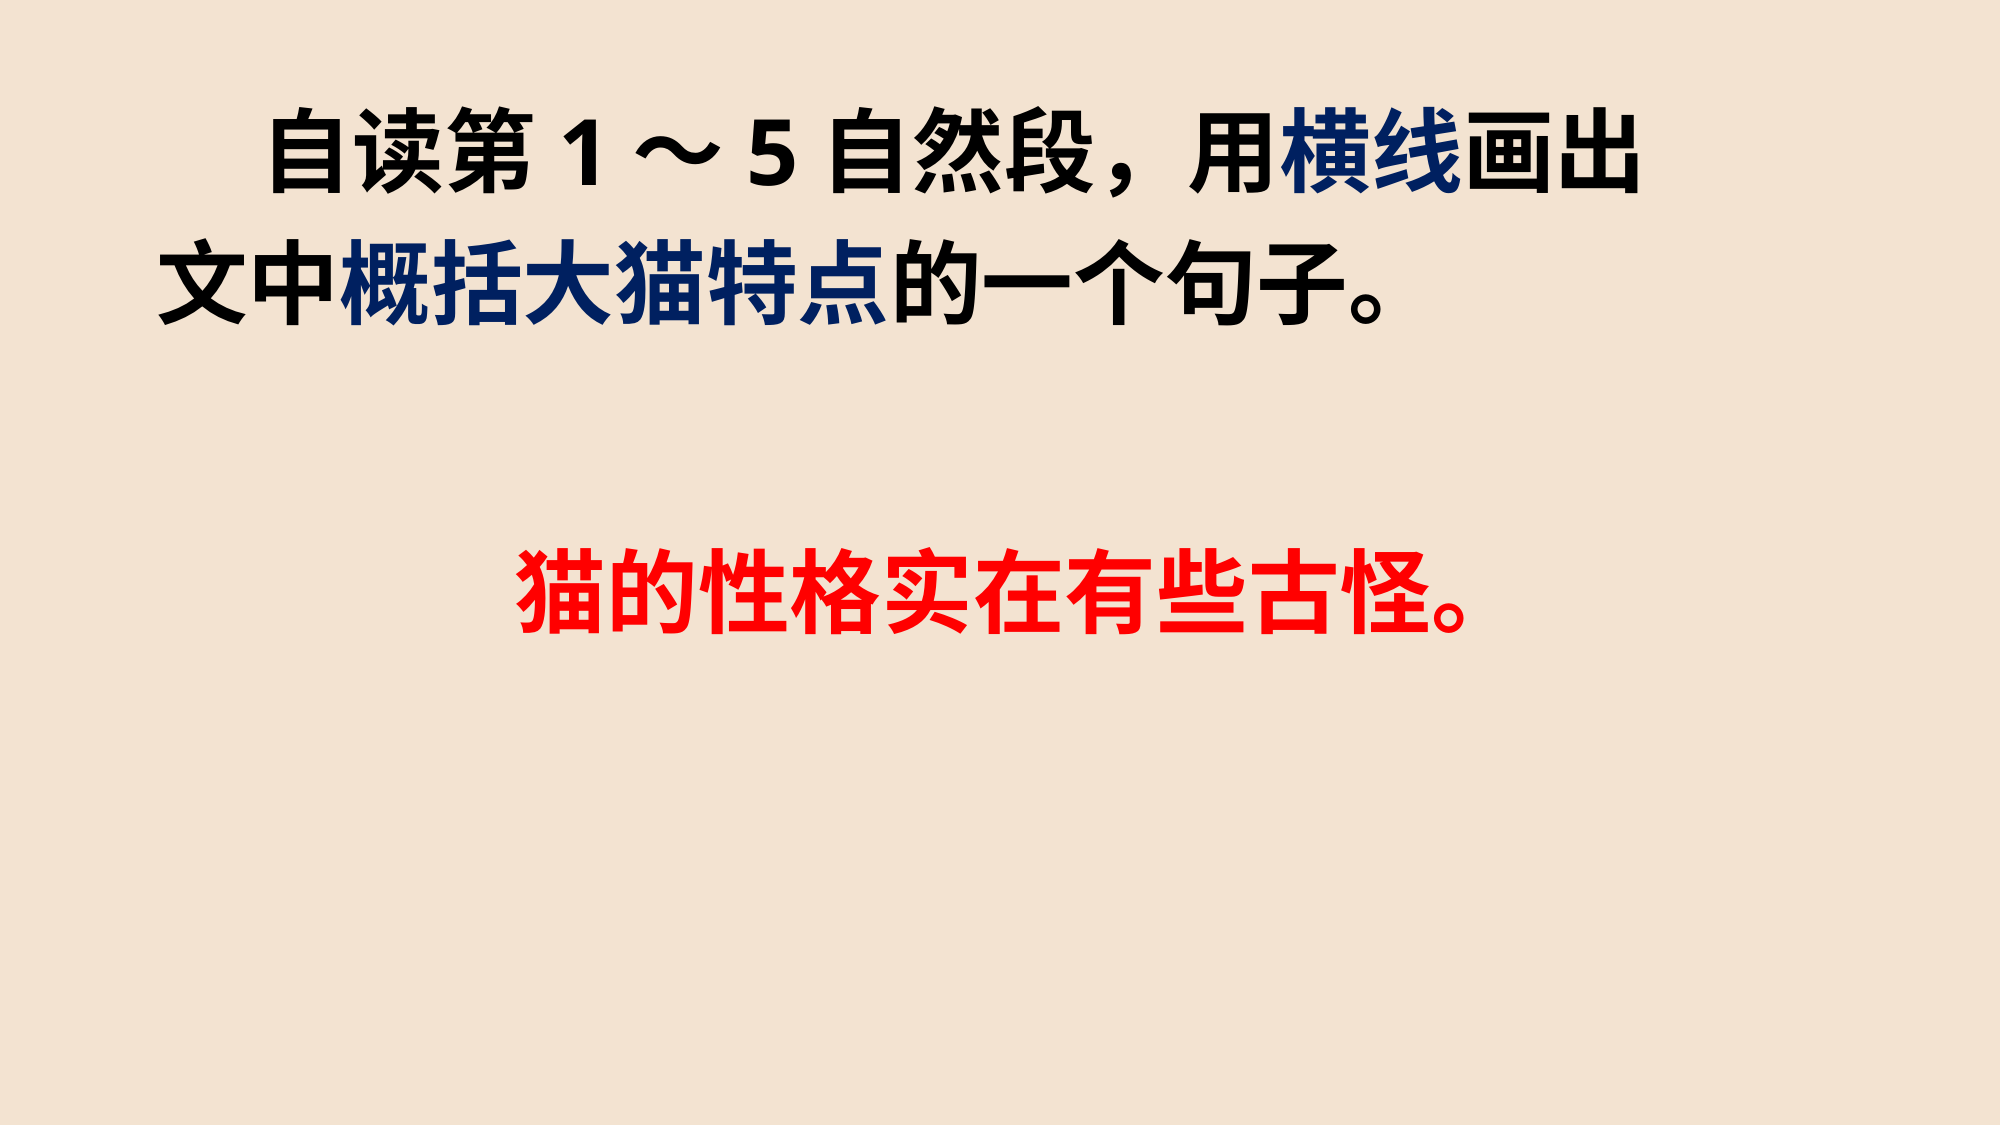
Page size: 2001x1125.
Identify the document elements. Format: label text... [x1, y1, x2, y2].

text_box 猫的性格实在有些古怪。 [499, 526, 1641, 652]
text_box 自读第1～5自然段，用横线画出文中概括大猫特点的一个句子。 [141, 64, 1668, 343]
